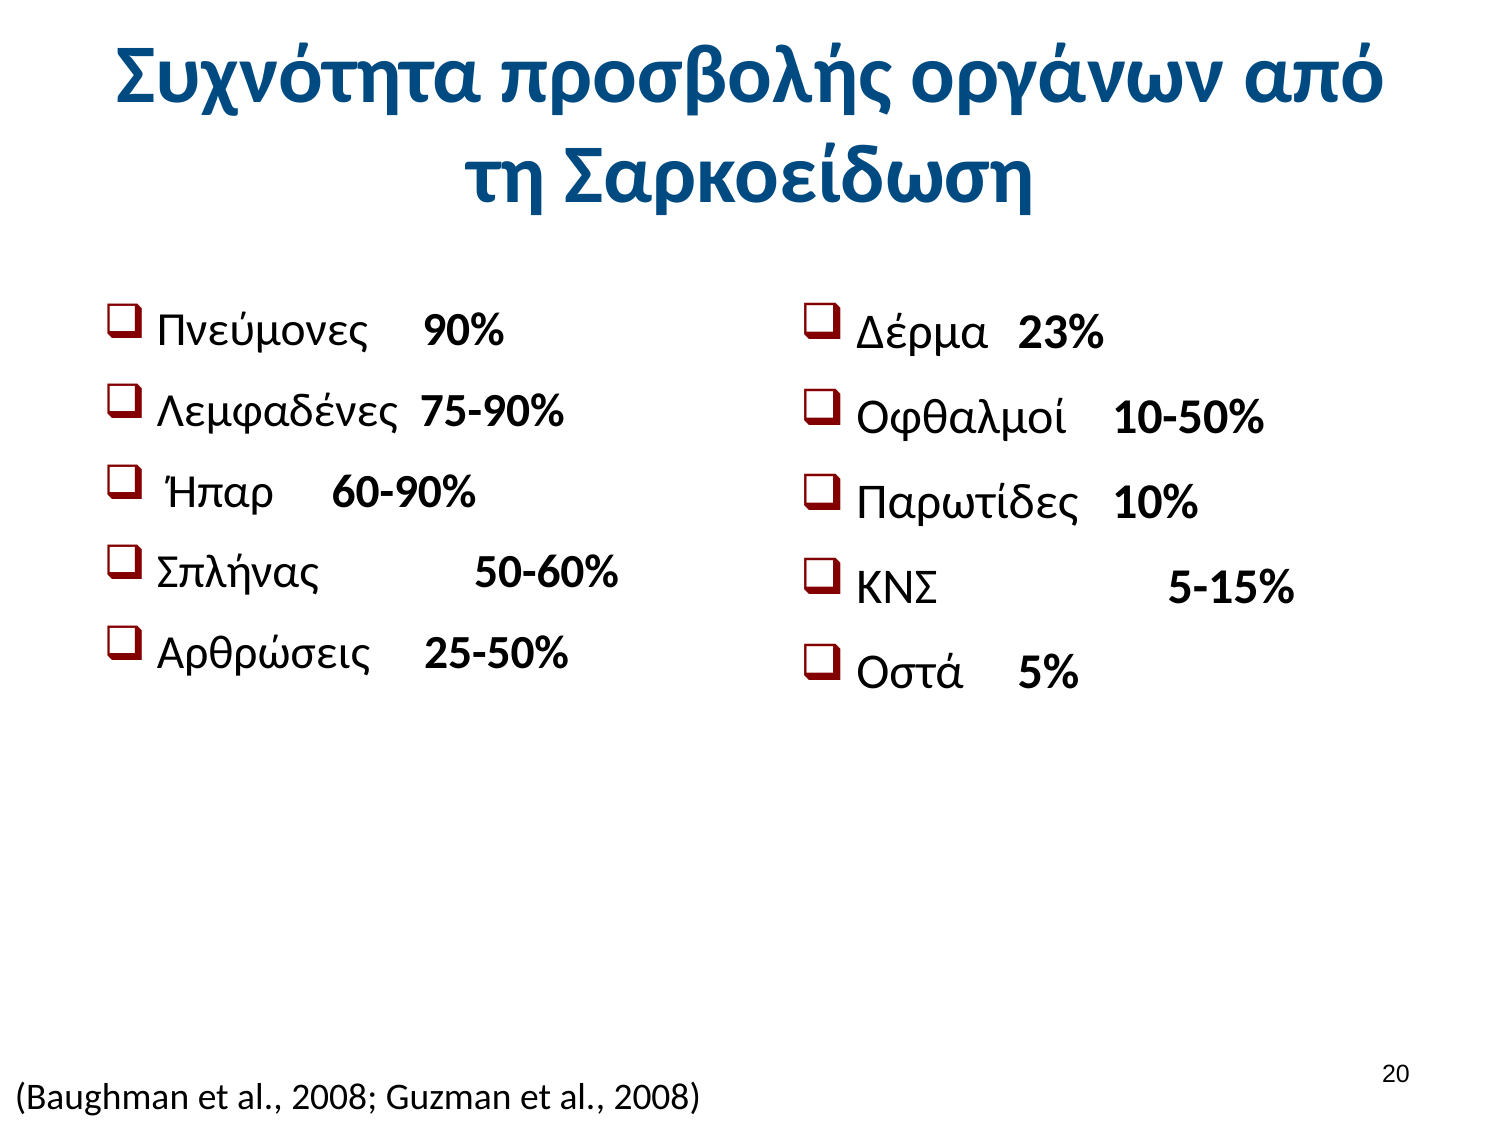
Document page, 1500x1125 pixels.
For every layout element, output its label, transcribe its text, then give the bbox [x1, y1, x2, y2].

text_box (Baughman et al., 2008; Guzman et al., 2008) [0, 1064, 809, 1125]
list Πνεύμονες 90% Λεμφαδένες 75-90% Ήπαρ 60-90% Σπλήνας 50-60% Αρθρώσεις 25-50% [88, 290, 658, 894]
slide_number 19 [1074, 1042, 1425, 1103]
text_box Δέρμα 23% Οφθαλμοί 10-50% Παρωτίδες 10% ΚΝΣ 5-15% Οστά 5% [785, 290, 1489, 779]
title Συχνότητα προσβολής οργάνων από τη Σαρκοείδωση [76, 19, 1427, 220]
